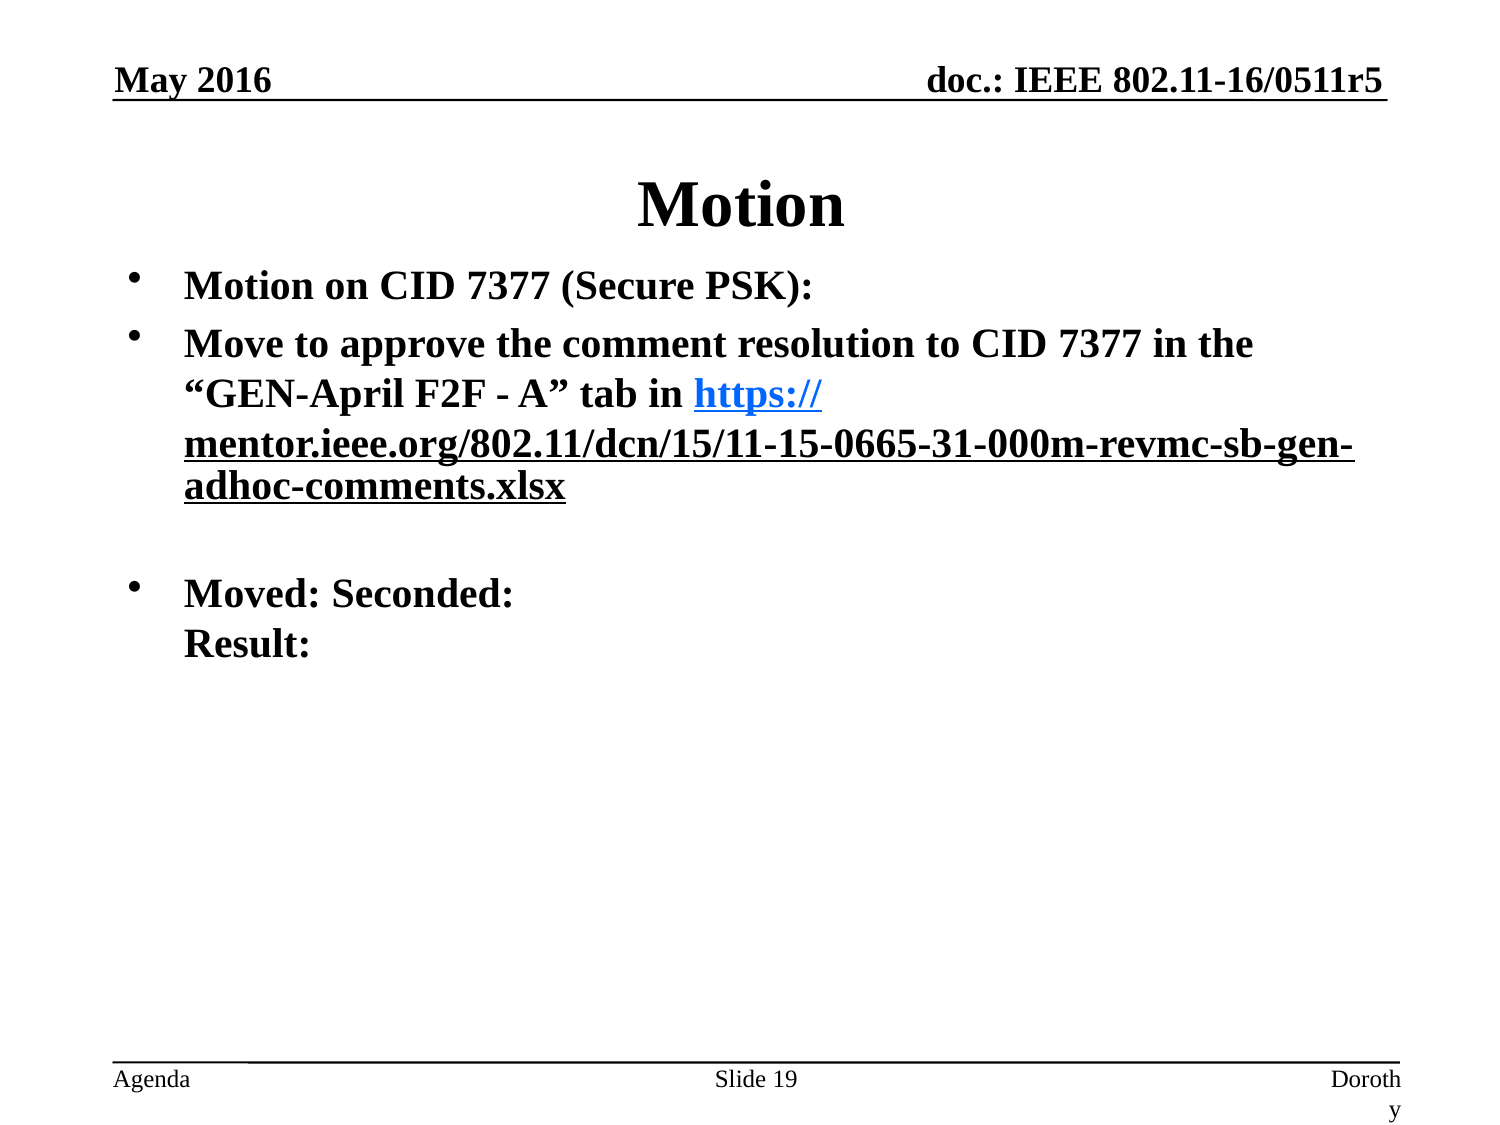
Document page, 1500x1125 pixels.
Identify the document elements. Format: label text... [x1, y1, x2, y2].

footer Dorothy Stanley, HP Enterprise [1325, 1062, 1402, 1093]
slide_number Slide 19 [712, 1063, 800, 1093]
list Motion on CID 7377 (Secure PSK): Move to approve the comment resolution to CID 7377 in the “GEN-April F2F - A” tab in https://mentor.ieee.org/802.11/dcn/15/11-15-0665-31-000m-revmc-sb-gen-adhoc-comments.xlsx Moved: Seconded: Result: [112, 249, 1388, 1063]
title Motion [112, 112, 1388, 249]
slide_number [114, 54, 425, 100]
